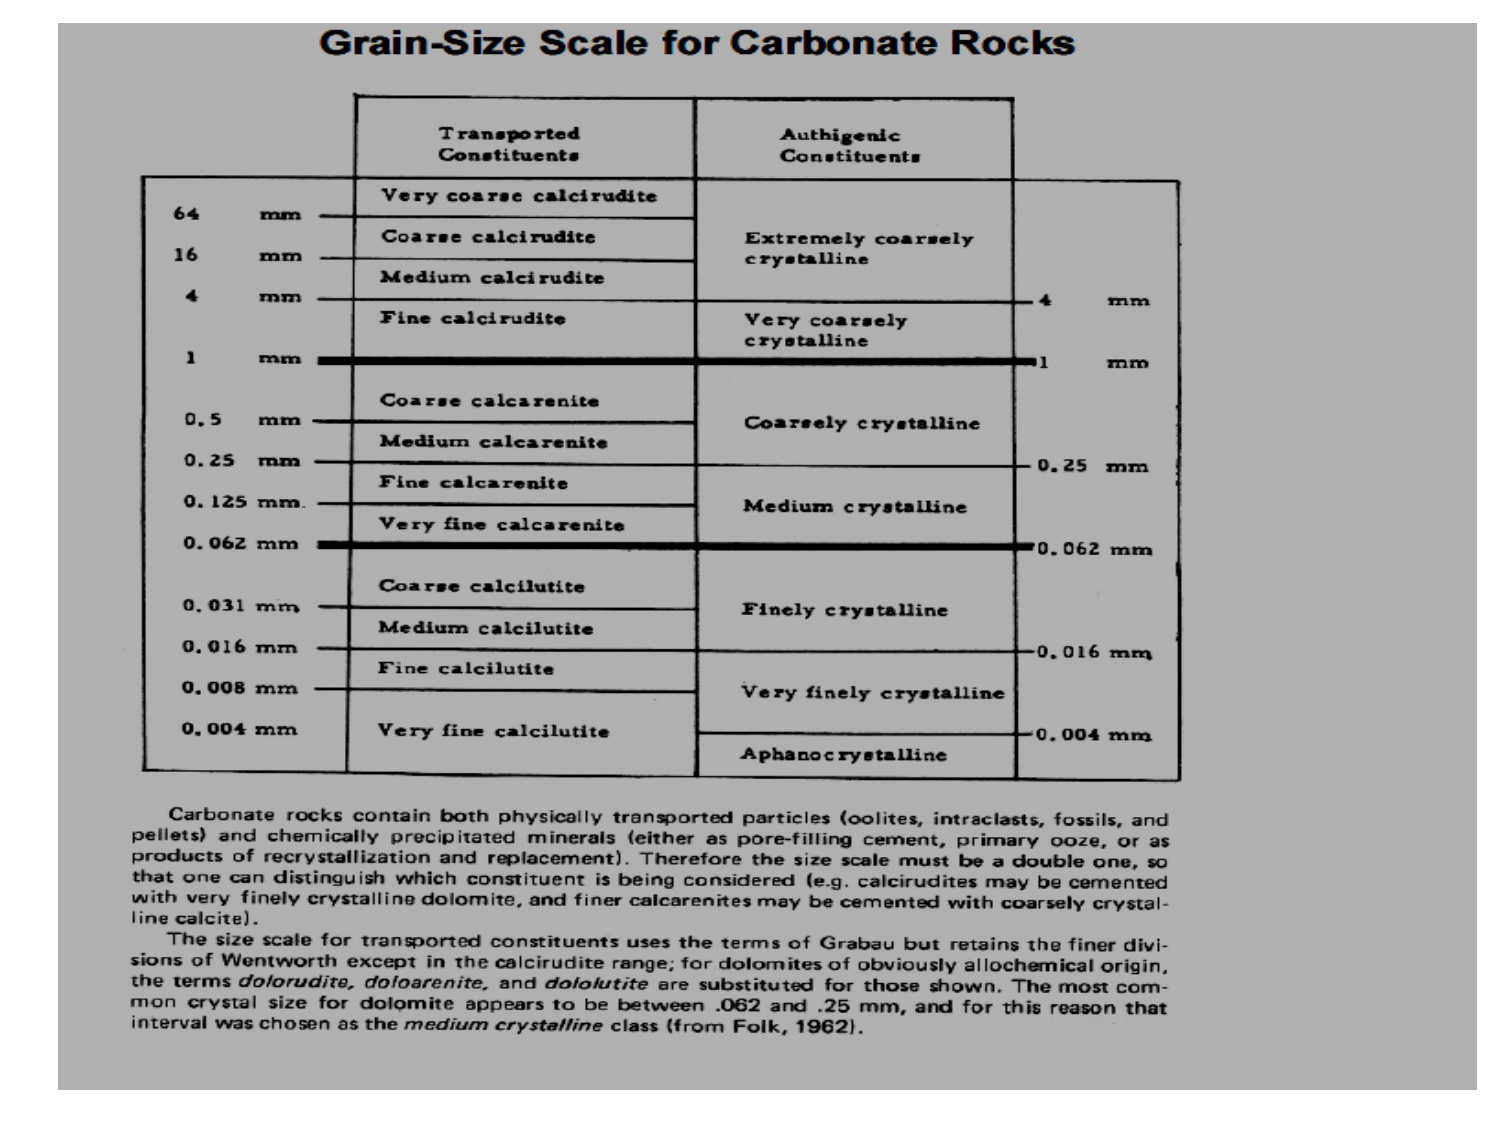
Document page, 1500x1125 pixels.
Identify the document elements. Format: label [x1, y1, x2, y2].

picture [58, 23, 1477, 1091]
